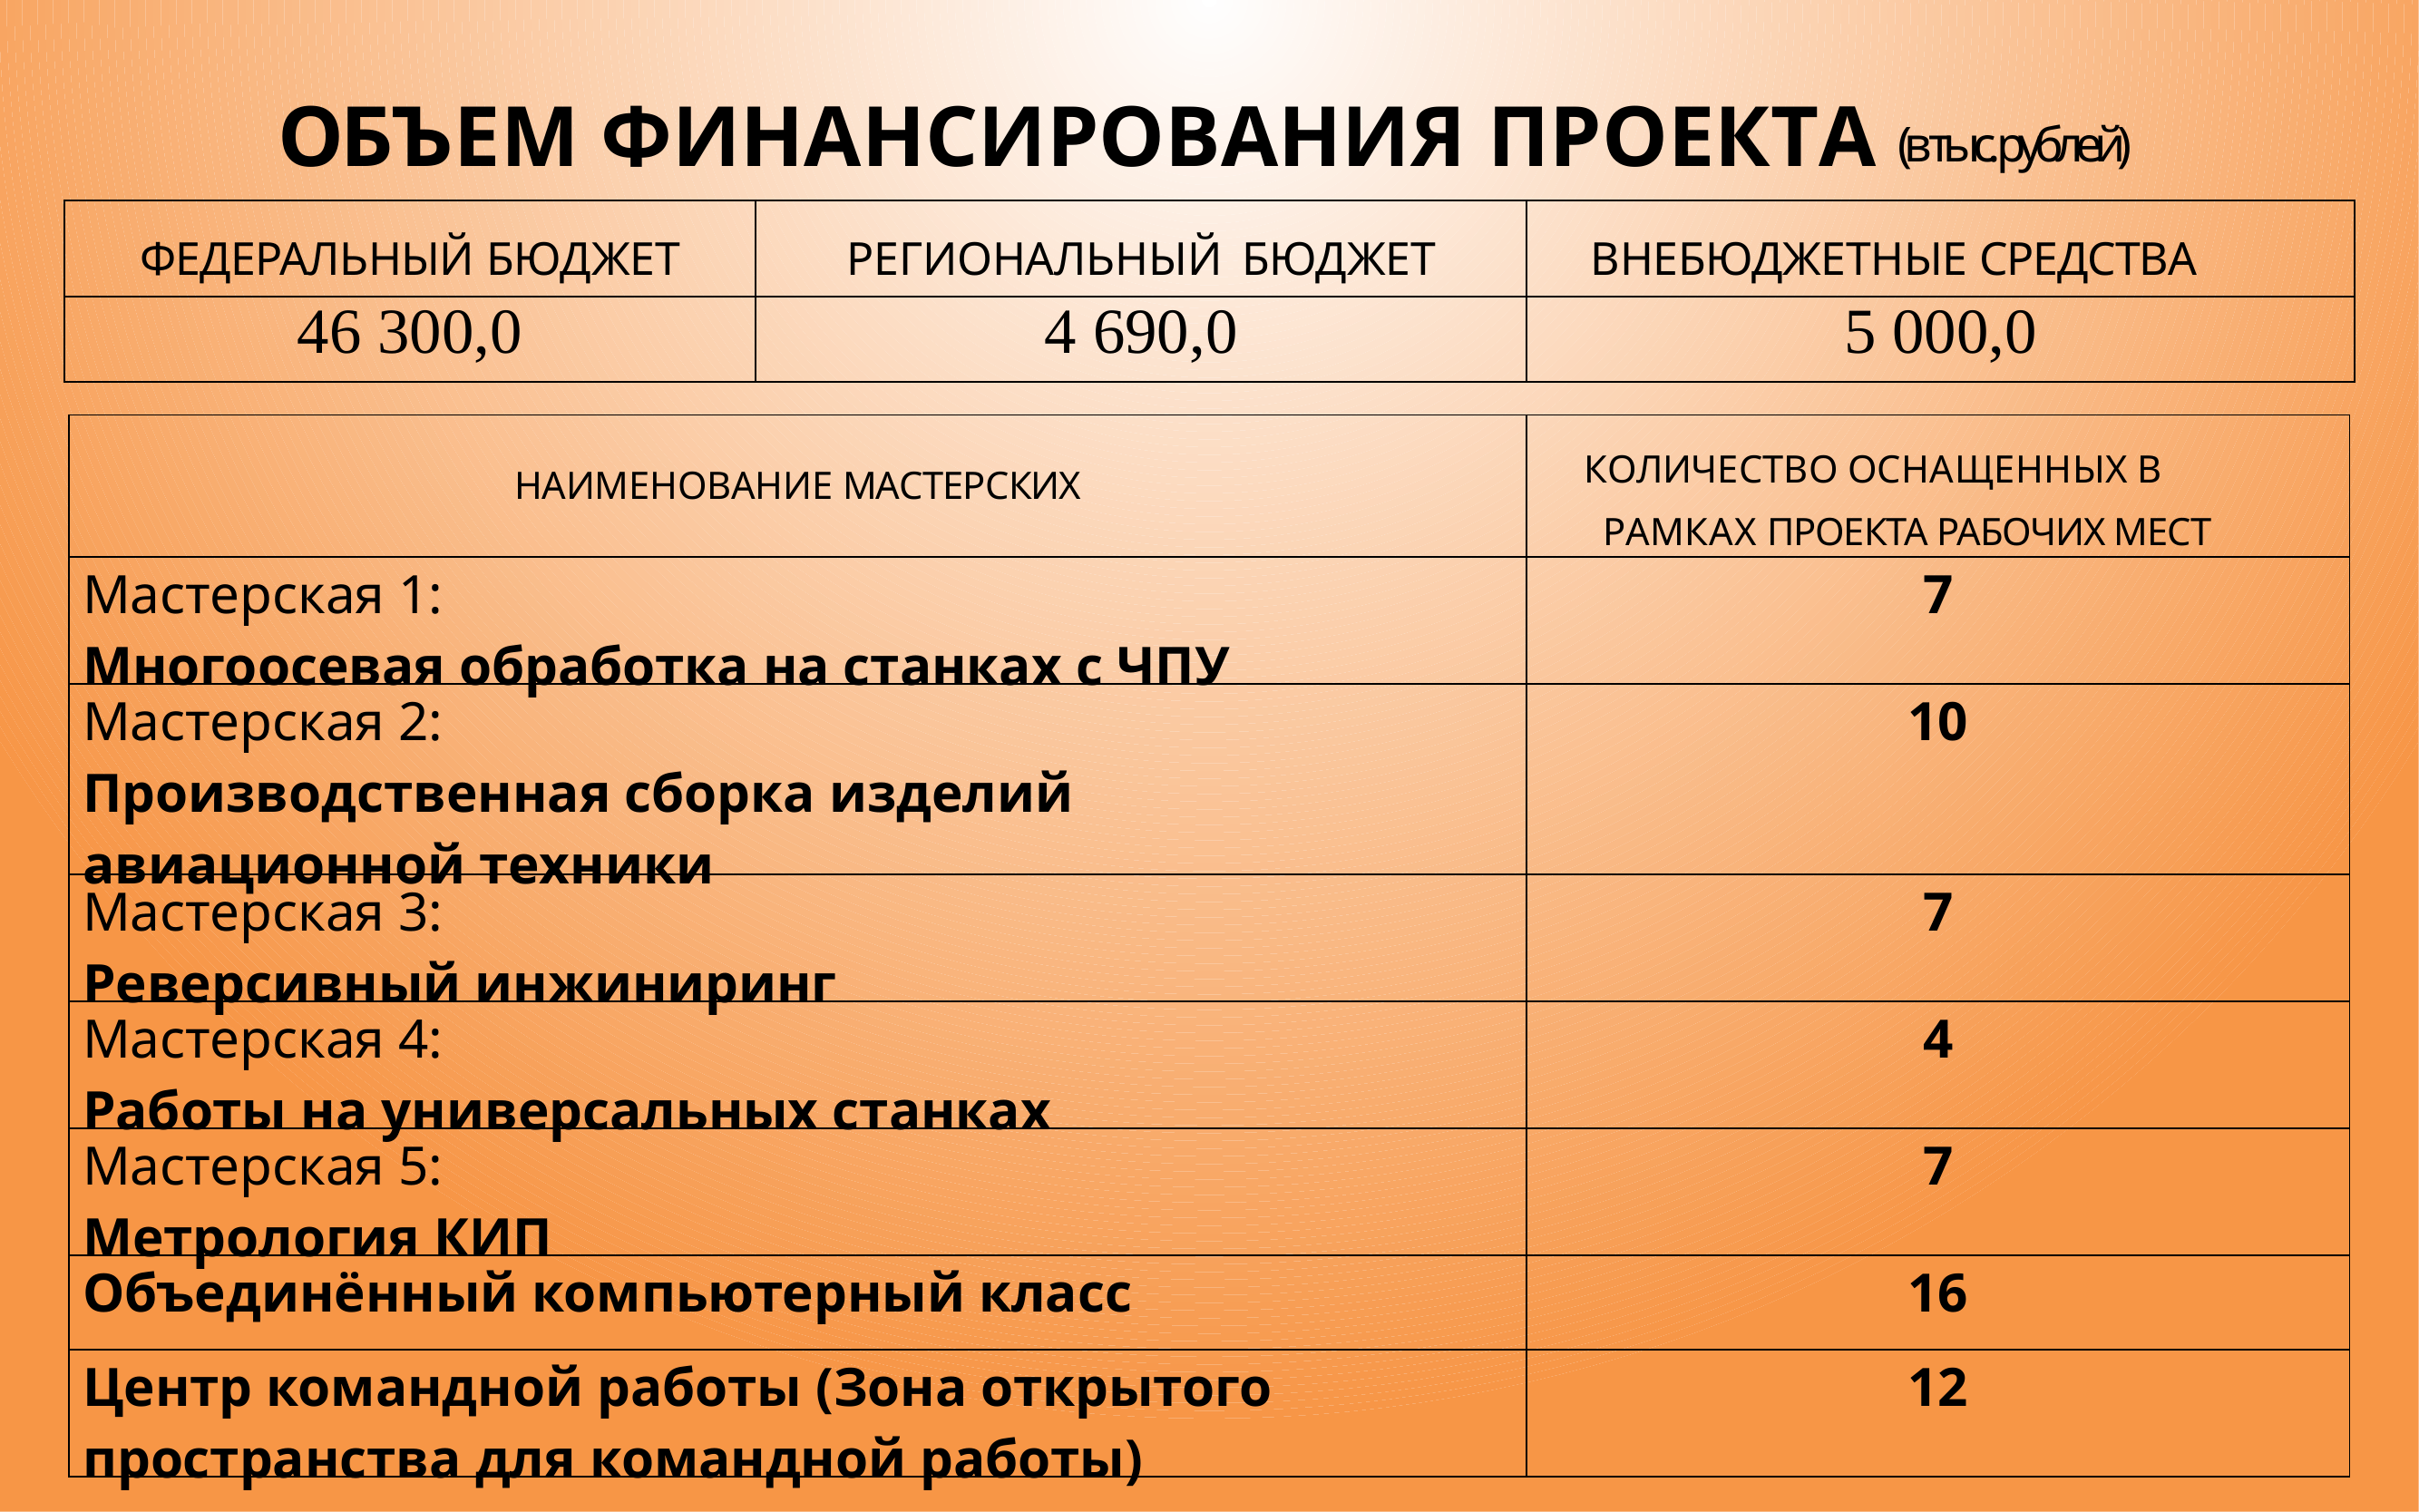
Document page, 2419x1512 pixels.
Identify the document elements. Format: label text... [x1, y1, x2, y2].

table_cell 5 000,0 [1527, 298, 2354, 381]
table_header ФЕДЕРАЛЬНЫЙ БЮДЖЕТ [65, 201, 755, 296]
table_cell 7 [1527, 558, 2349, 683]
table_cell 4 690,0 [756, 298, 1526, 381]
table_header КОЛИЧЕСТВО ОСНАЩЕННЫХ В РАМКАХ ПРОЕКТА РАБОЧИХ МЕСТ [1527, 415, 2349, 556]
table_header ВНЕБЮДЖЕТНЫЕ СРЕДСТВА [1527, 201, 2354, 296]
table_cell Объединённый компьютерный класс [70, 1256, 1526, 1349]
table_header РЕГИОНАЛЬНЫЙ БЮДЖЕТ [756, 201, 1526, 296]
table_cell Мастерская 4: Работы на универсальных станках [70, 1002, 1526, 1127]
table_cell 7 [1527, 875, 2349, 1000]
table_cell 12 [1527, 1351, 2349, 1476]
table_cell Мастерская 3: Реверсивный инжиниринг [70, 875, 1526, 1000]
table_header НАИМЕНОВАНИЕ МАСТЕРСКИХ [70, 415, 1526, 556]
table_cell 16 [1527, 1256, 2349, 1349]
title ОБЪЕМ ФИНАНСИРОВАНИЯ ПРОЕКТА (в тыс. рублей) [59, 41, 2350, 306]
table_cell Мастерская 2: Производственная сборка изделий авиационной техники [70, 685, 1526, 873]
table_cell 46 300,0 [65, 298, 755, 381]
table_cell 4 [1527, 1002, 2349, 1127]
table_cell Центр командной работы (Зона открытого пространства для командной работы) [70, 1351, 1526, 1476]
table_cell Мастерская 5: Метрология КИП [70, 1129, 1526, 1254]
table_cell Мастерская 1: Многоосевая обработка на станках с ЧПУ [70, 558, 1526, 683]
table_cell 10 [1527, 685, 2349, 873]
table_cell 7 [1527, 1129, 2349, 1254]
